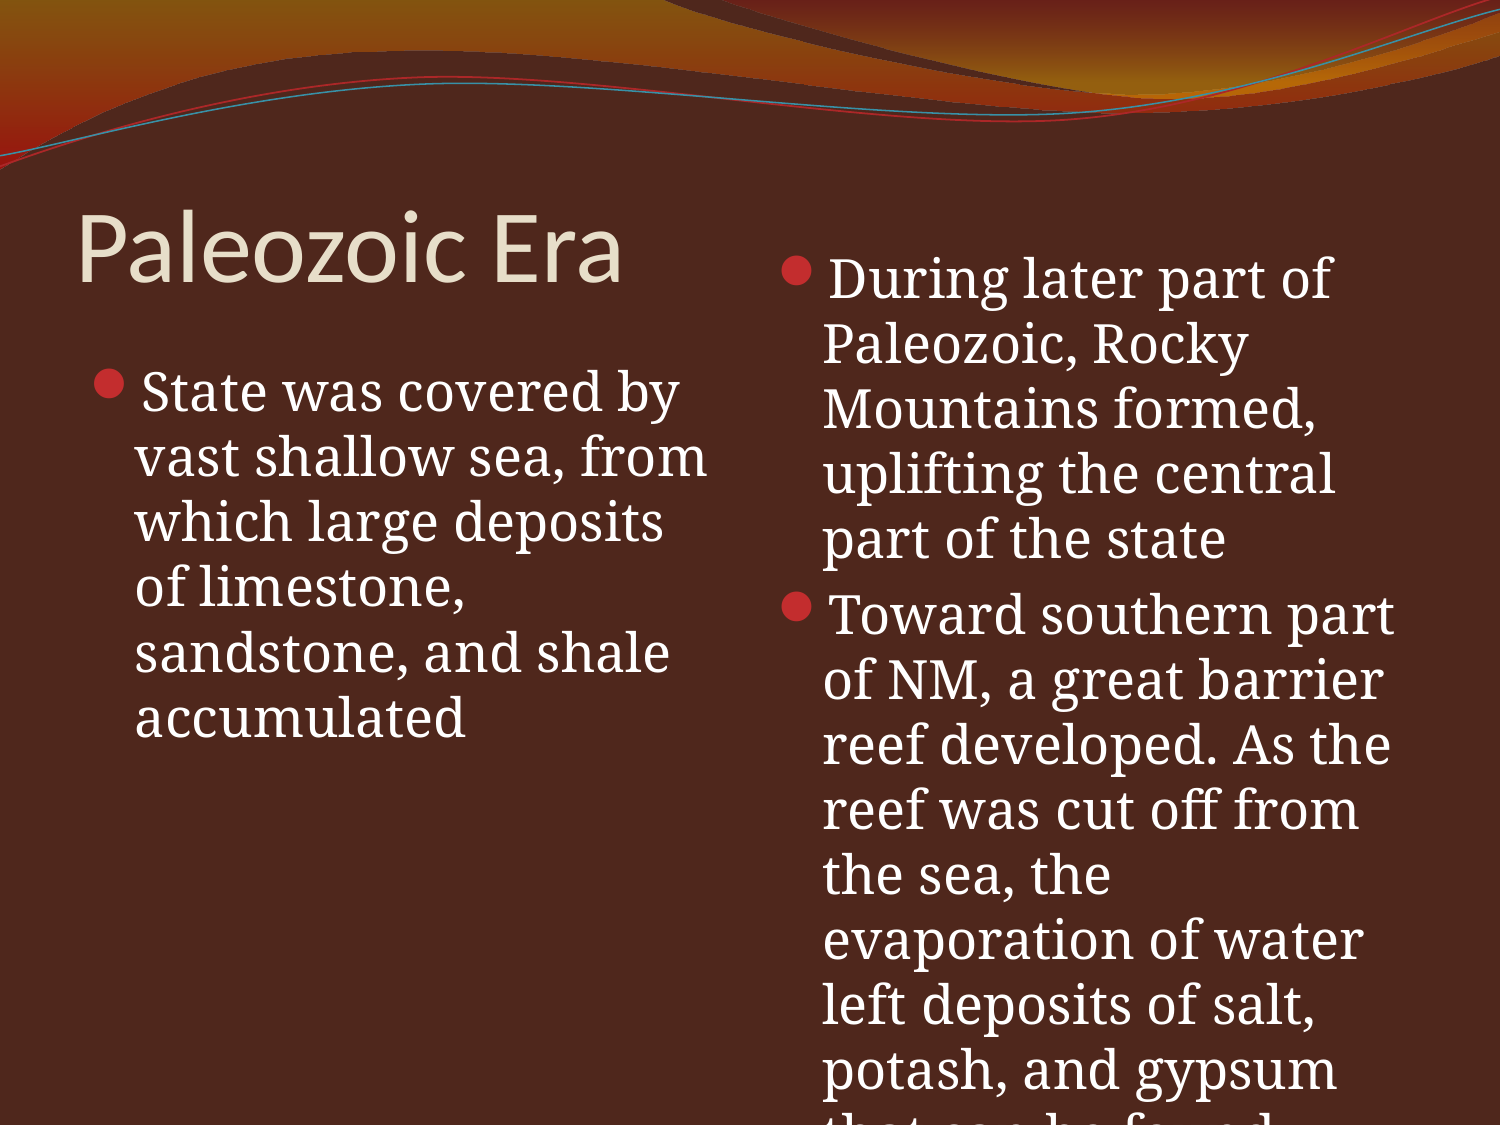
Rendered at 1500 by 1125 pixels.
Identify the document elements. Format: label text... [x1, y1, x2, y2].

title Paleozoic Era [75, 115, 1425, 303]
list During later part of Paleozoic, Rocky Mountains formed, uplifting the central part of the state Toward southern part of NM, a great barrier reef developed. As the reef was cut off from the sea, the evaporation of water left deposits of salt, potash, and gypsum that can be found today [762, 237, 1425, 965]
list State was covered by vast shallow sea, from which large deposits of limestone, sandstone, and shale accumulated [75, 350, 738, 835]
